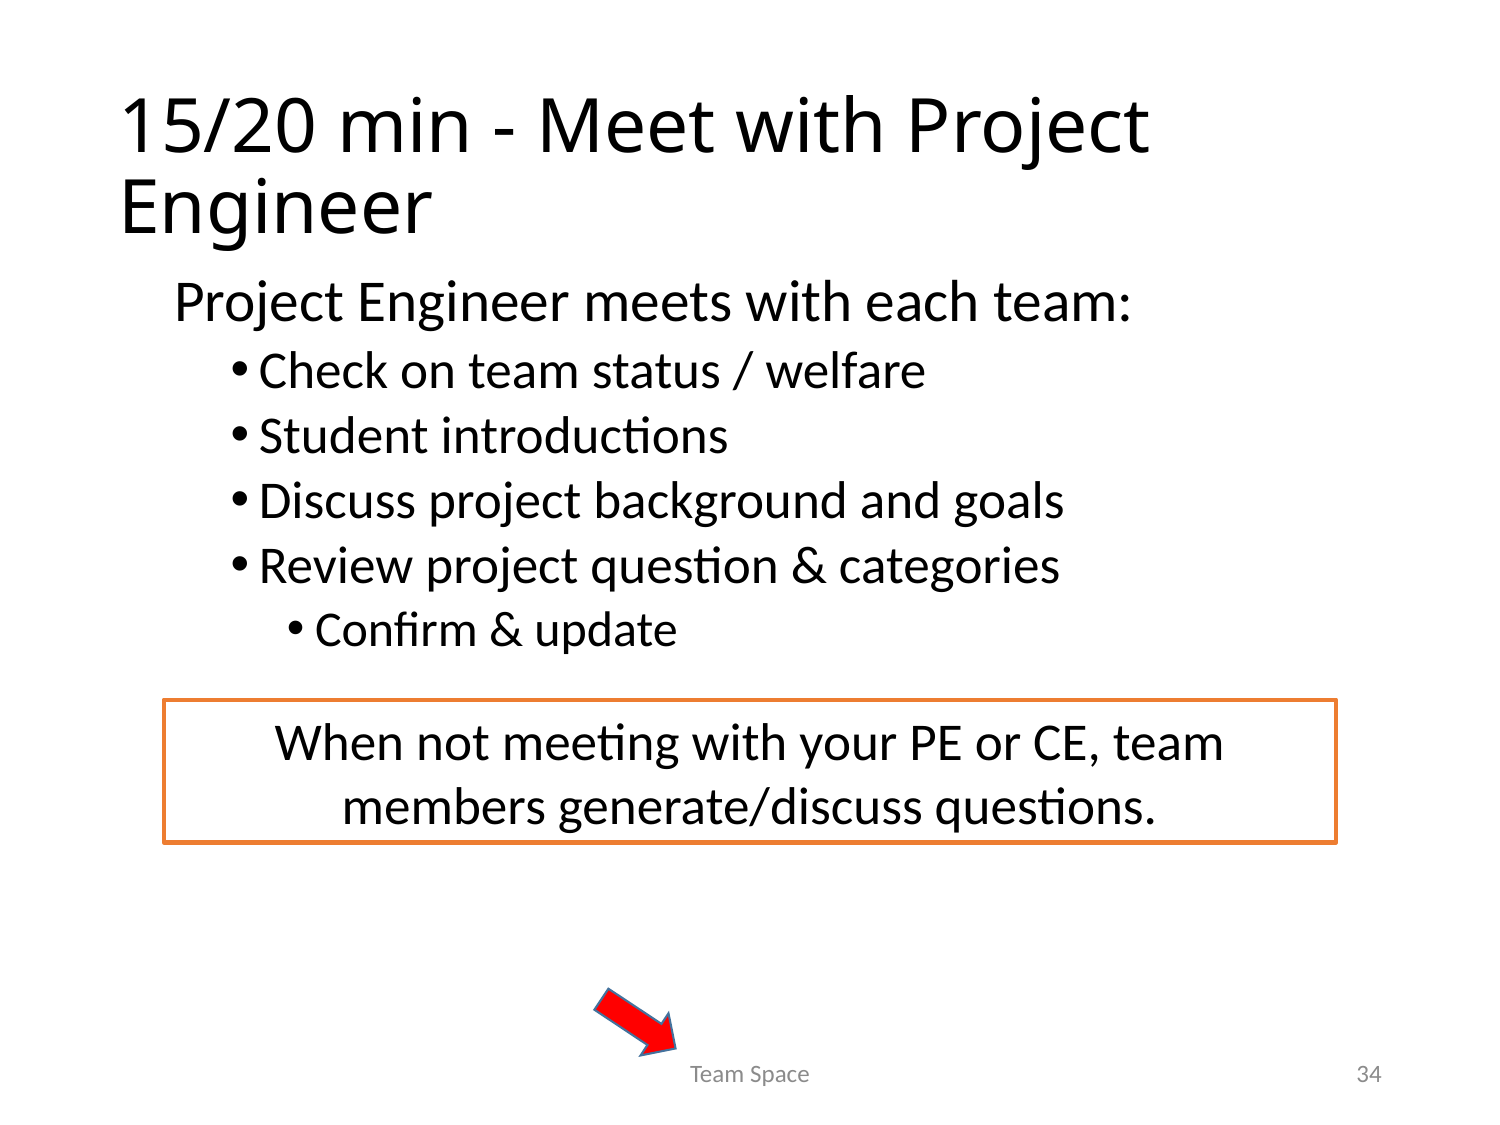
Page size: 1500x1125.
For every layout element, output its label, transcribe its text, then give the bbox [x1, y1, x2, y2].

list Project Engineer meets with each team: Check on team status / welfare Student introductions Discuss project background and goals Review project question & categories Confirm & update [103, 262, 1397, 1000]
slide_number 34 [1059, 1042, 1397, 1103]
title 15/20 min - Meet with Project Engineer [103, 59, 1397, 262]
footer Team Space [496, 1042, 1004, 1103]
text_box [592, 987, 677, 1057]
text_box When not meeting with your PE or CE, team members generate/discuss questions. [163, 699, 1337, 843]
